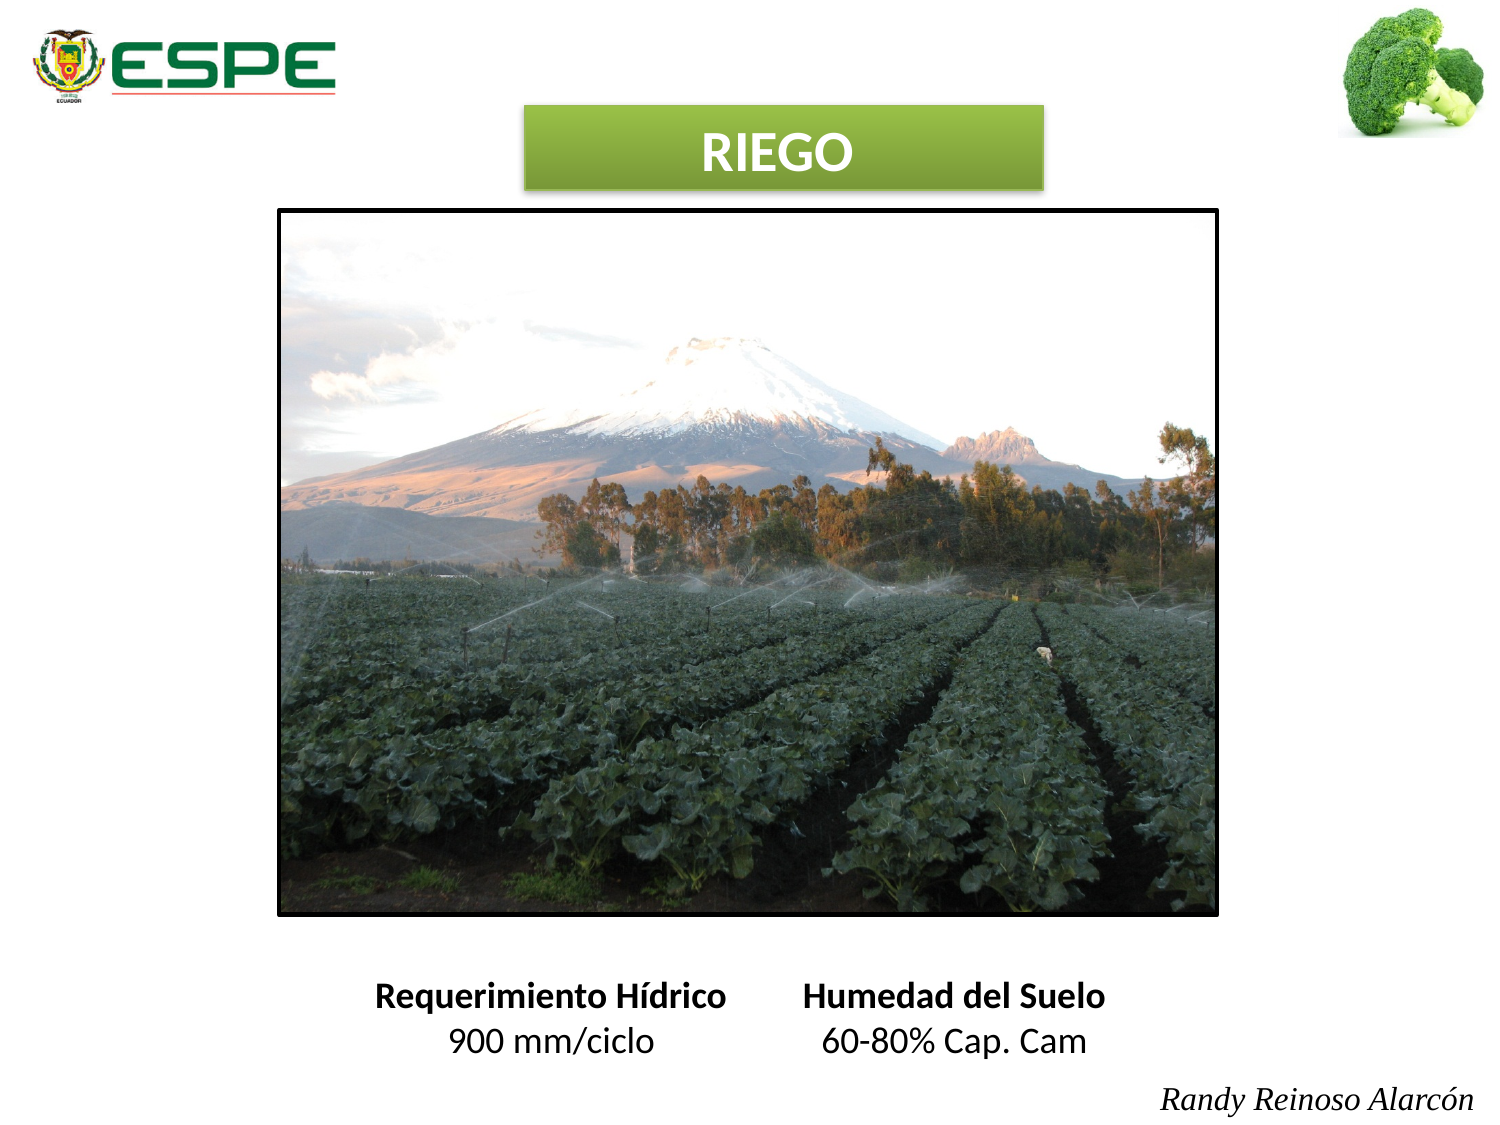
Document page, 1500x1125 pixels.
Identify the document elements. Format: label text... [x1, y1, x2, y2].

text_box Randy Reinoso Alarcón [1145, 1069, 1500, 1125]
text_box Requerimiento Hídrico 900 mm/ciclo [337, 963, 765, 1069]
text_box RIEGO [524, 105, 1044, 191]
picture [281, 212, 1215, 913]
text_box Humedad del Suelo 60-80% Cap. Cam [765, 963, 1144, 1069]
picture [1337, 5, 1493, 139]
picture [32, 24, 338, 106]
